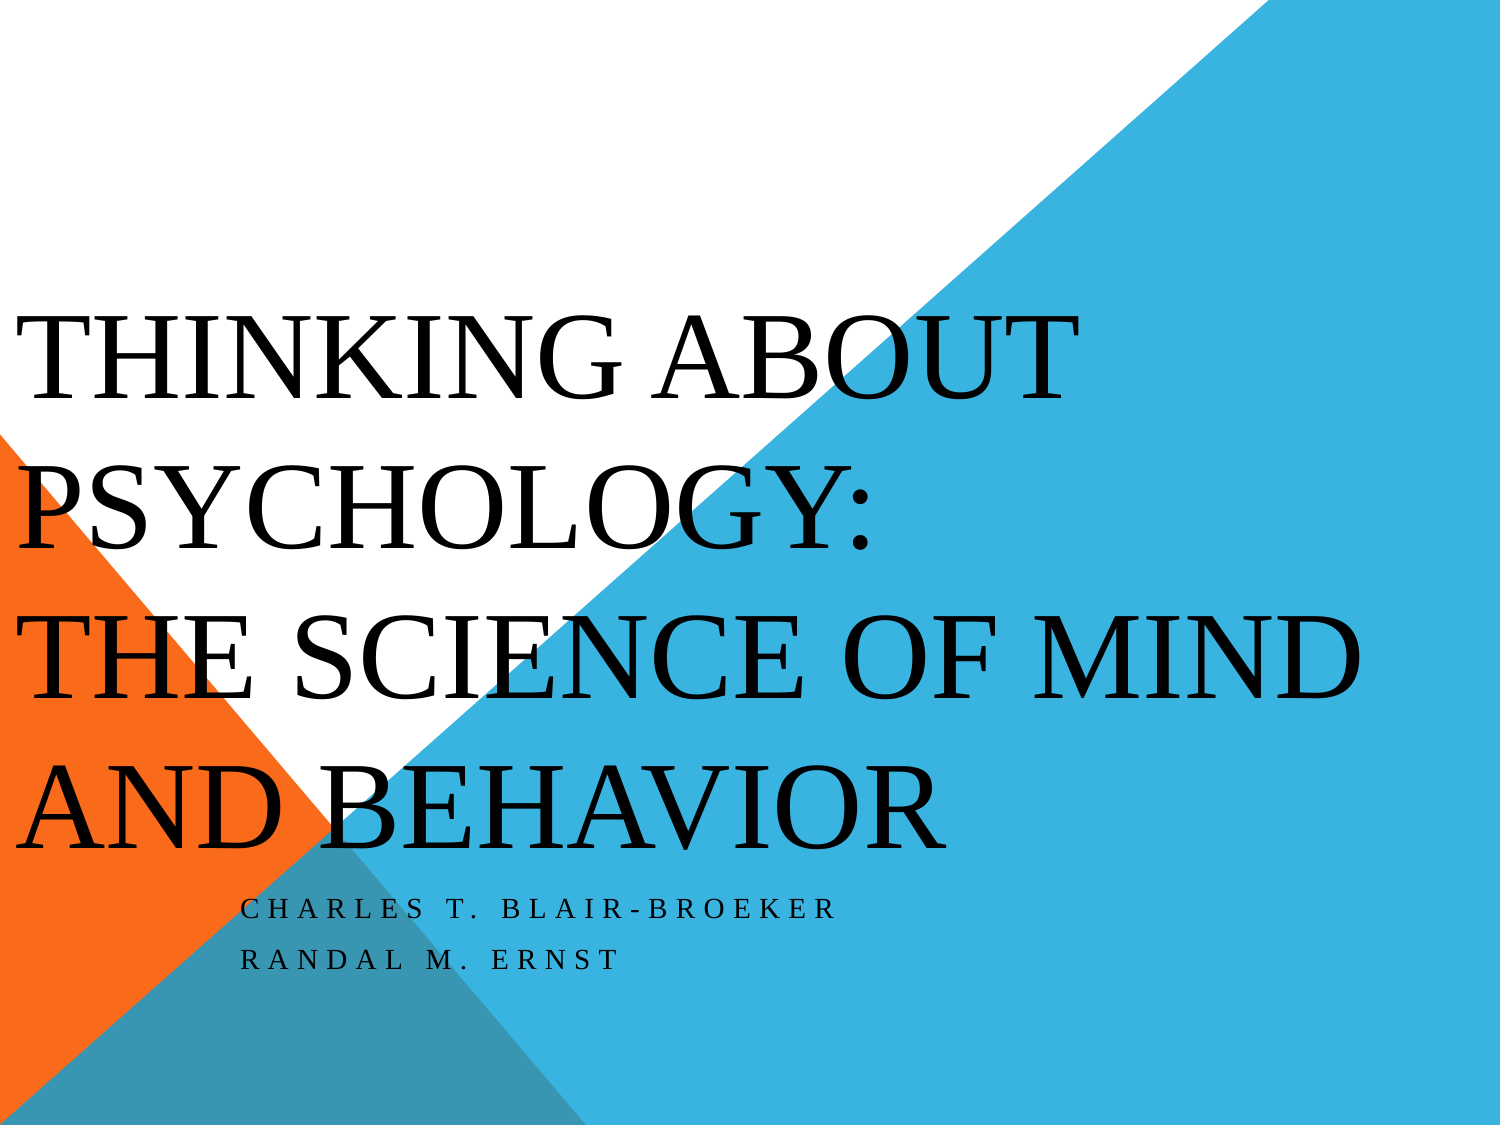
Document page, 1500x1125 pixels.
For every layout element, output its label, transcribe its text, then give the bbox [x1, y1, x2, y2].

subtitle Charles T. Blair-Broeker Randal M. Ernst [225, 887, 1275, 1088]
title Thinking About Psychology: The Science of Mind and Behavior [0, 50, 1500, 875]
